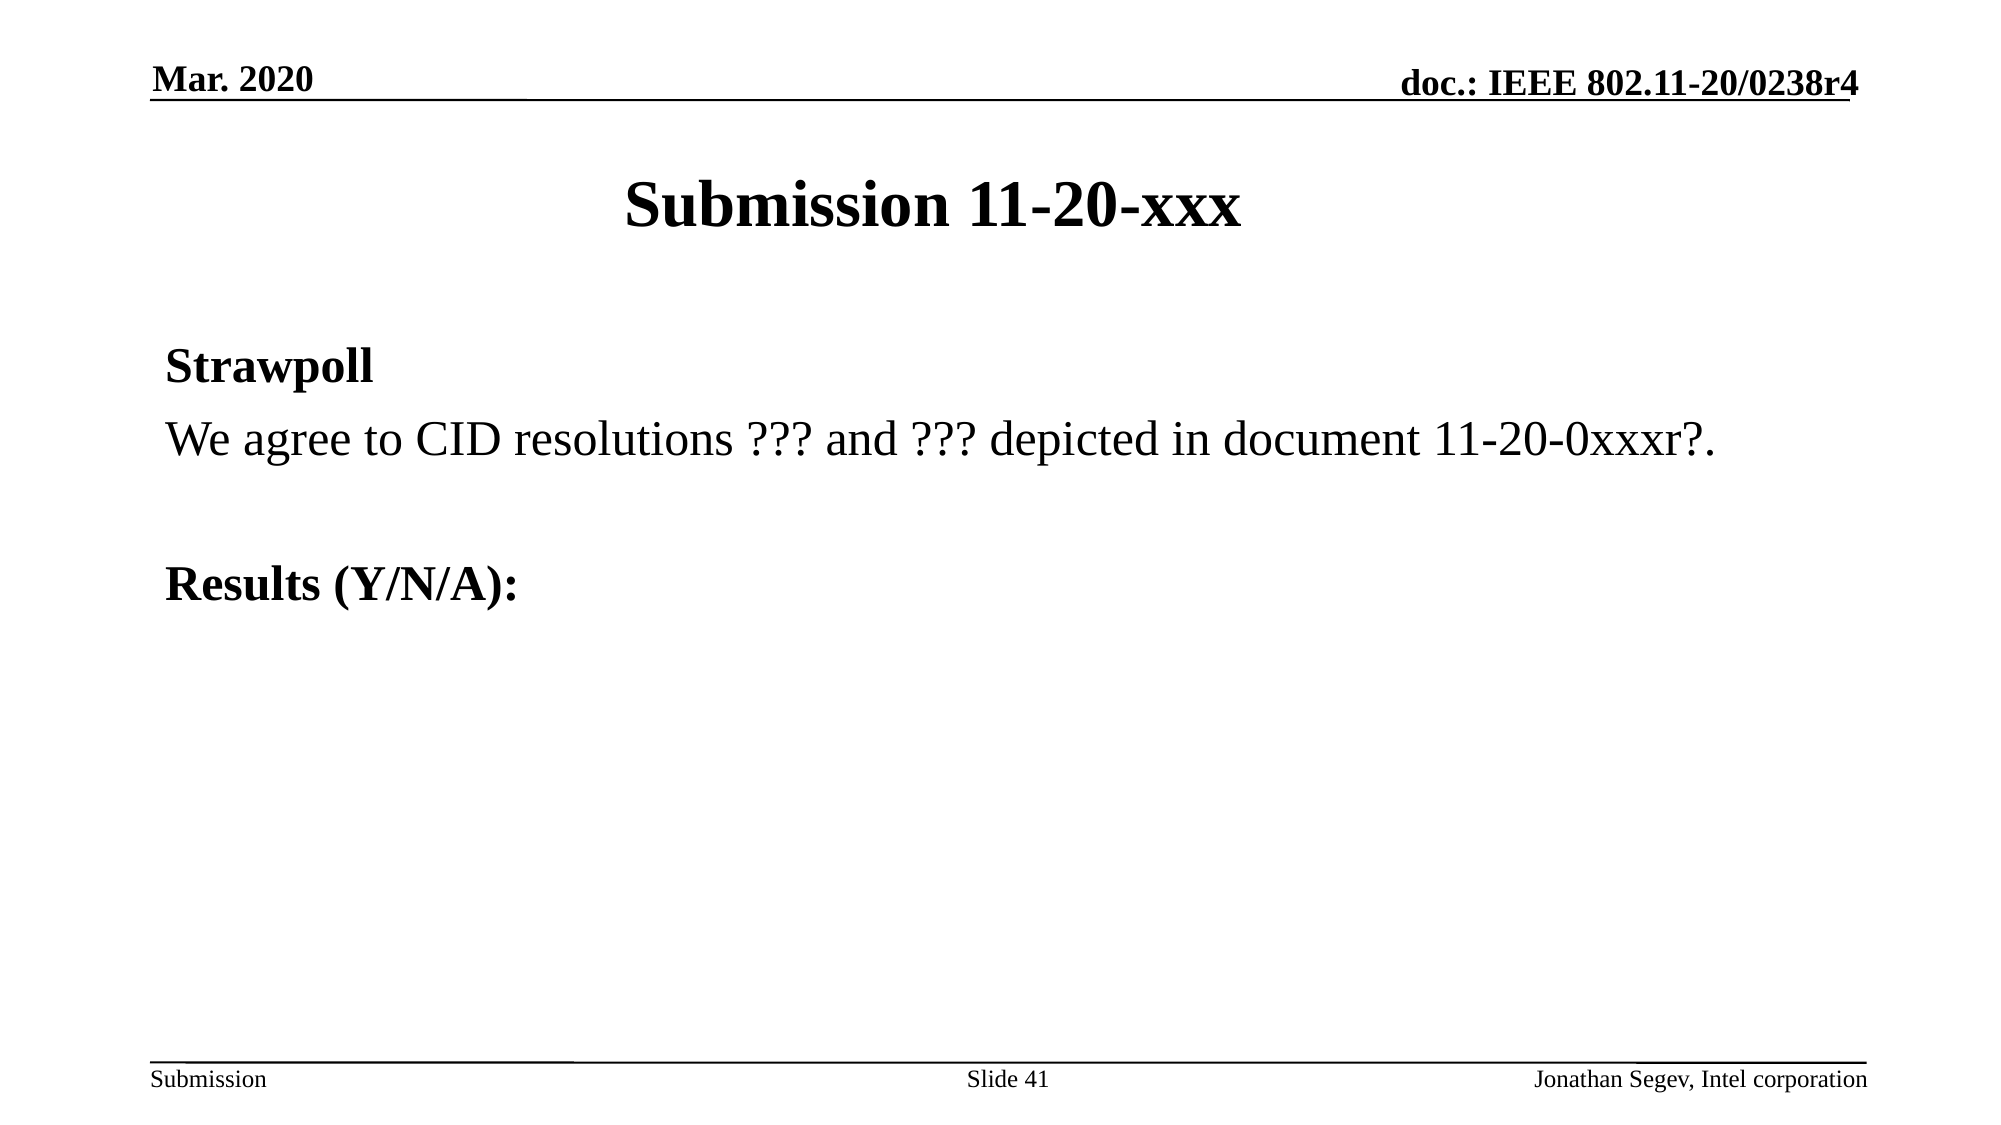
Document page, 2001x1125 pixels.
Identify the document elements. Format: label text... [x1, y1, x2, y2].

footer Jonathan Segev, Intel corporation [1171, 1061, 1869, 1093]
slide_number Slide 41 [950, 1061, 1067, 1123]
title Submission 11-20-xxx [149, 112, 1850, 288]
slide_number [152, 54, 563, 100]
list Strawpoll We agree to CID resolutions ??? and ??? depicted in document 11-20-0xxxr?. Results (Y/N/A): [149, 324, 1850, 1000]
